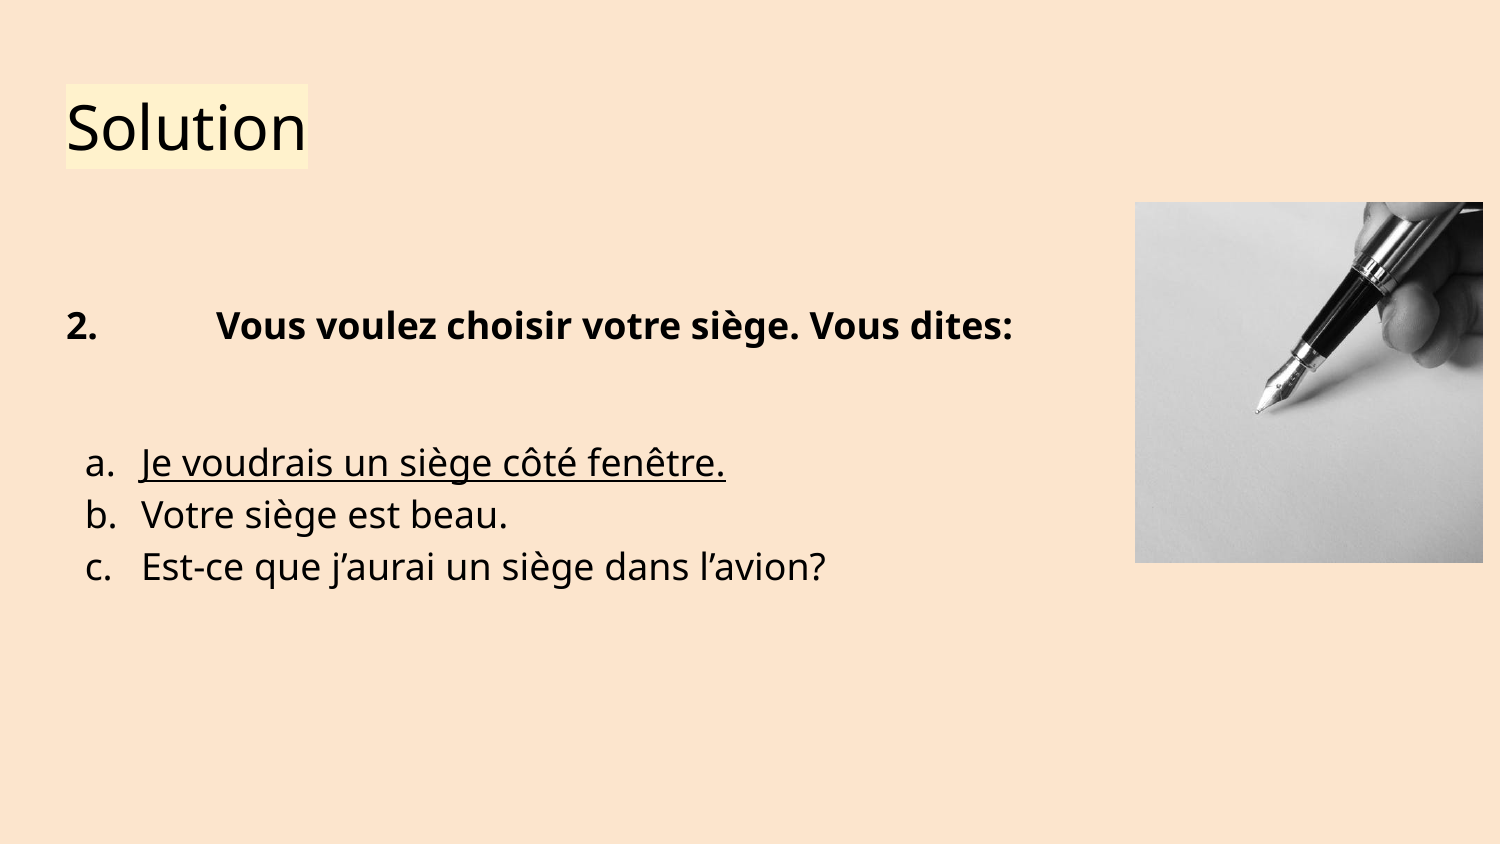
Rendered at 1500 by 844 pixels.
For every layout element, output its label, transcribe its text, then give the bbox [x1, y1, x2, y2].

list 2. Vous voulez choisir votre siège. Vous dites: Je voudrais un siège côté fenêtre. Votre siège est beau. Est-ce que j’aurai un siège dans l’avion? [51, 202, 1449, 750]
title Solution [51, 72, 1449, 167]
picture [1135, 202, 1483, 564]
